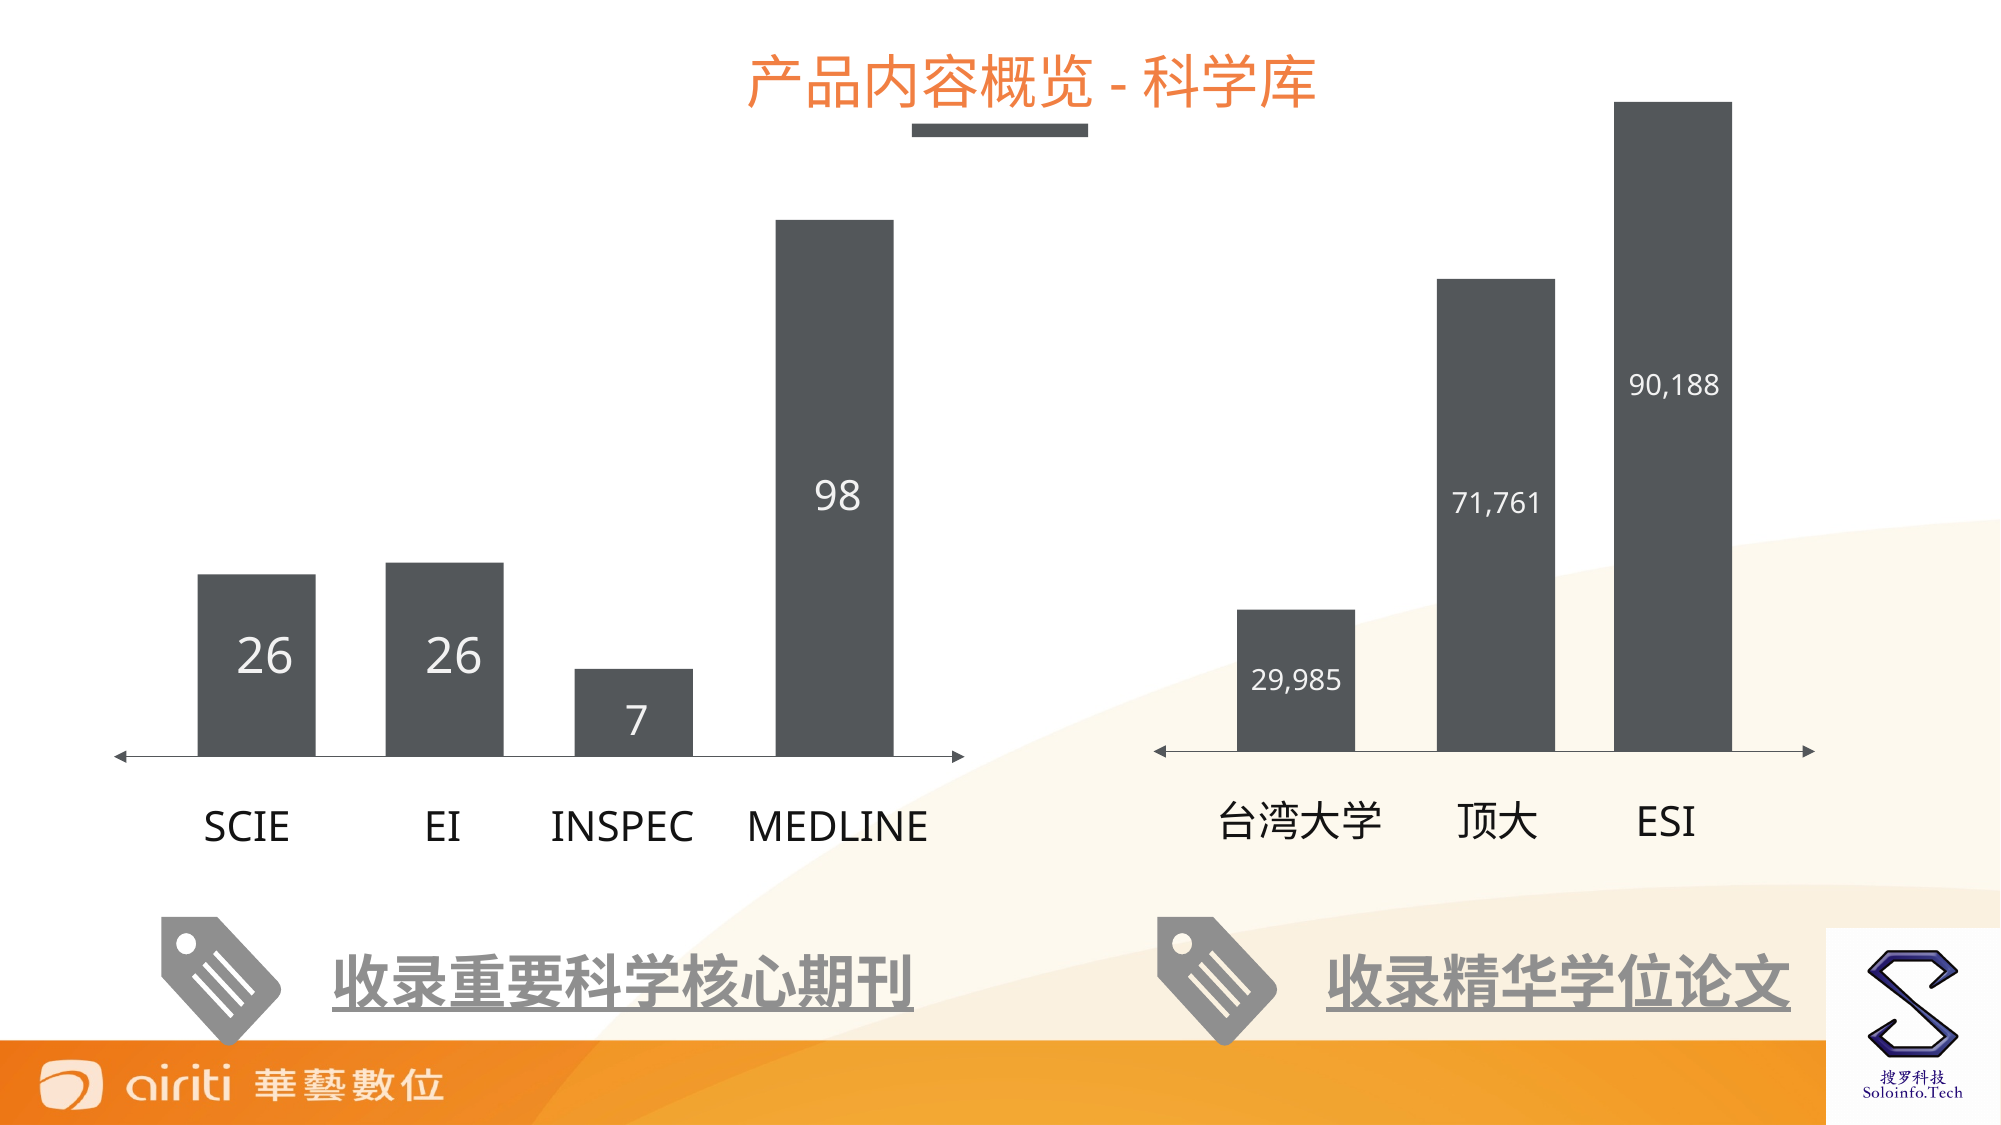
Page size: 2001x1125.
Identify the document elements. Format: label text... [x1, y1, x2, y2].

text_box 台湾大学 [1201, 786, 1399, 852]
text_box MEDLINE [731, 792, 944, 857]
text_box EI [409, 792, 476, 857]
text_box 26 [410, 616, 498, 692]
text_box 26 [221, 616, 309, 692]
text_box INSPEC [536, 792, 710, 857]
text_box [1436, 527, 1556, 751]
text_box 7 [610, 685, 664, 751]
text_box [1613, 409, 1733, 751]
text_box [197, 573, 317, 756]
text_box [574, 668, 694, 756]
text_box [385, 561, 505, 756]
text_box [911, 123, 1089, 138]
text_box SCIE [188, 792, 306, 857]
text_box 71,761 [1436, 476, 1558, 527]
picture [0, 0, 2001, 1125]
text_box ESI [1620, 786, 1711, 852]
text_box 顶大 [1441, 786, 1555, 852]
text_box 98 [799, 461, 877, 527]
text_box [1236, 609, 1356, 653]
text_box 90,188 [1613, 358, 1735, 409]
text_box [1157, 916, 1816, 1047]
text_box [1436, 278, 1556, 476]
text_box [774, 219, 895, 756]
text_box 产品内容概览-科学库 [731, 37, 1333, 123]
text_box [1613, 101, 1733, 358]
text_box [1236, 704, 1356, 751]
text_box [161, 916, 941, 1047]
text_box 29,985 [1236, 653, 1357, 704]
